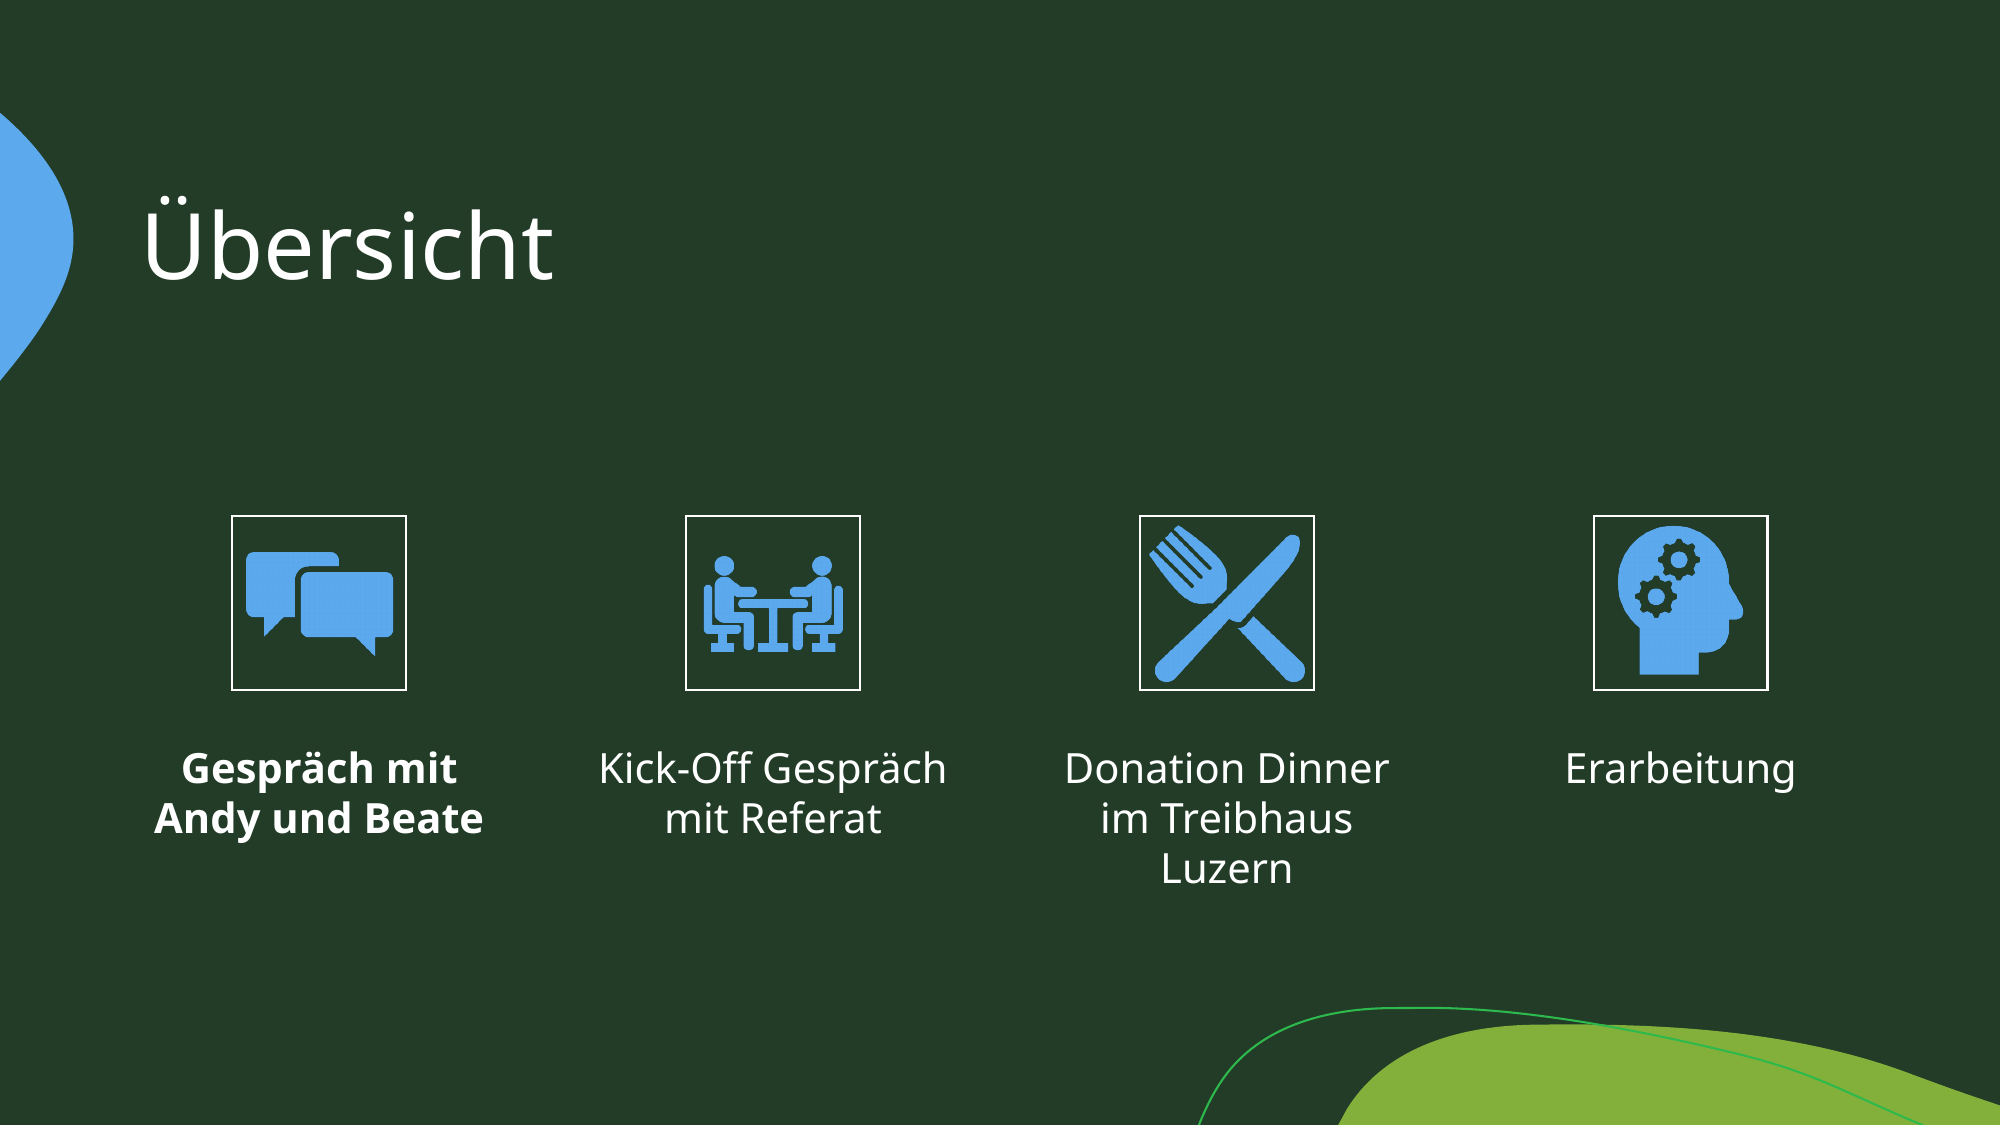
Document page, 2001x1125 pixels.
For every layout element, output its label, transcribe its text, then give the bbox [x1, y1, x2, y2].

title Übersicht [125, 125, 1875, 374]
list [124, 374, 1875, 1002]
